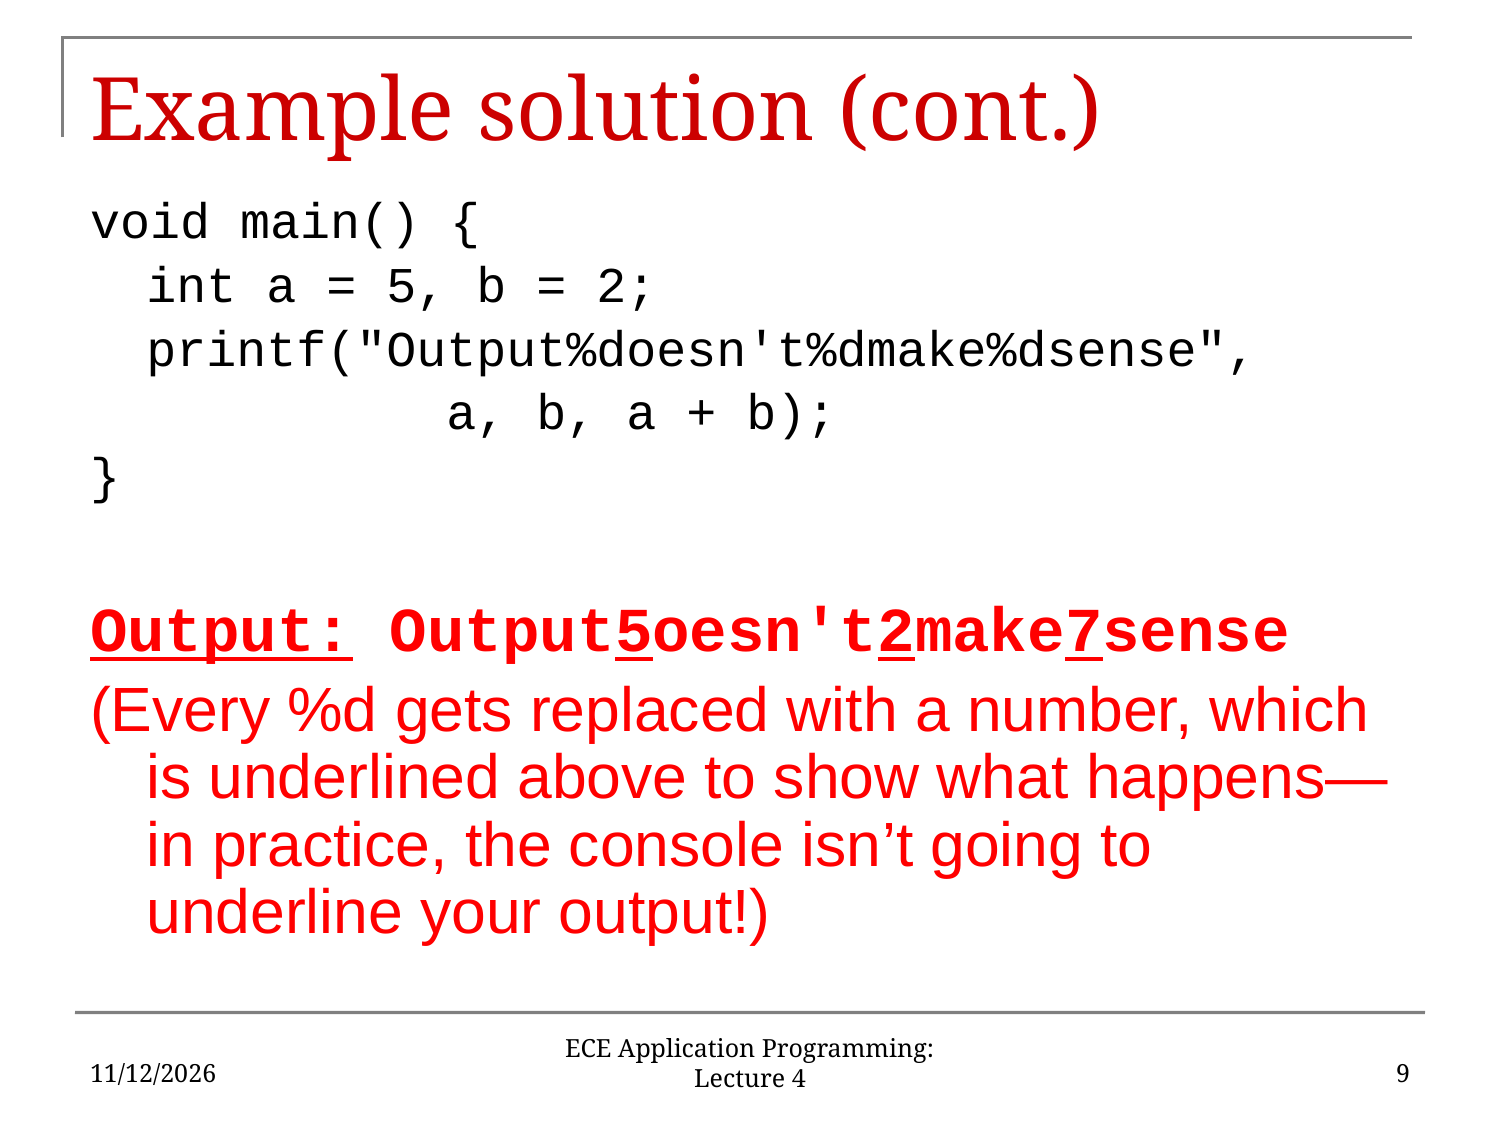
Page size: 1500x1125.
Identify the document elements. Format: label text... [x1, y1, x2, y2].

slide_number 9 [1074, 1023, 1426, 1100]
footer ECE Application Programming: Lecture 4 [512, 1024, 988, 1101]
title Example solution (cont.) [75, 45, 1425, 163]
list void main() { int a = 5, b = 2; printf("Output%doesn't%dmake%dsense", a, b, a + b); } Output: Output5oesn't2make7sense (Every %d gets replaced with a number, which is underlined above to show what happens—in practice, the console isn’t going to underline your output!) [75, 187, 1425, 1006]
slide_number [74, 1023, 426, 1100]
